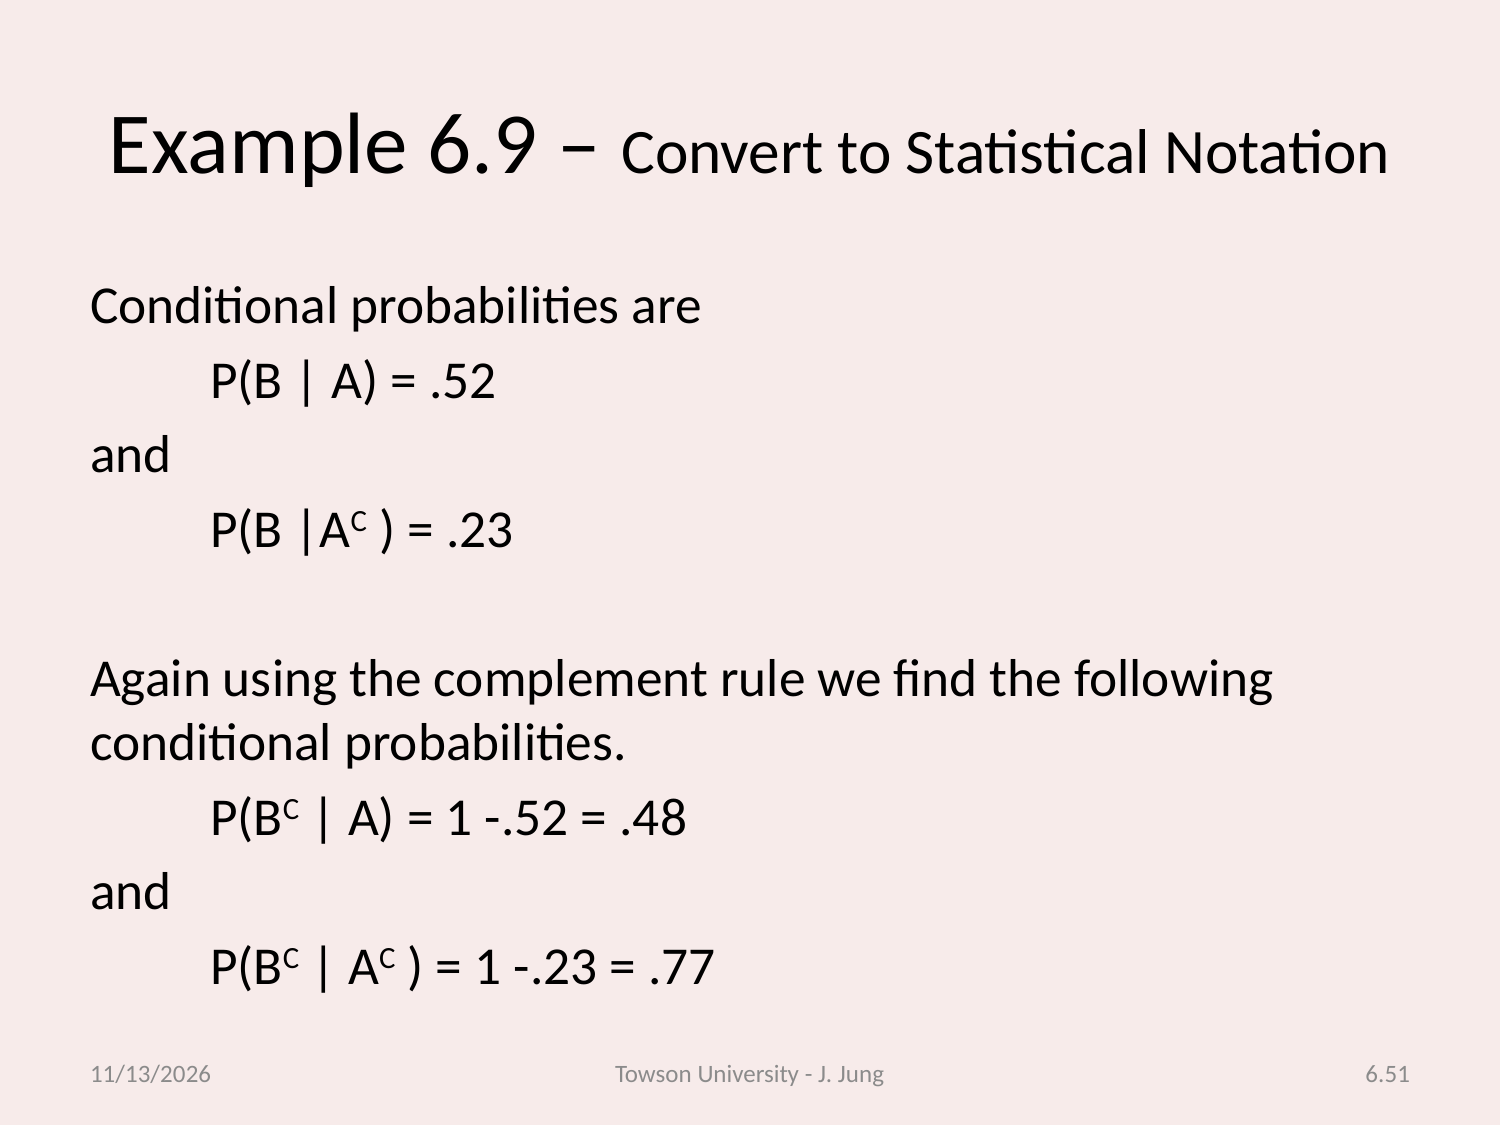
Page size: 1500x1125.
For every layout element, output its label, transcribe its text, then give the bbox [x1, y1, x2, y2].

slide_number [75, 1042, 425, 1103]
title Example 6.9 – Convert to Statistical Notation [75, 45, 1425, 233]
footer Towson University - J. Jung [512, 1042, 988, 1103]
slide_number 6.51 [1074, 1042, 1425, 1103]
list Conditional probabilities are P(B | A) = .52 and P(B |AC ) = .23 Again using the complement rule we find the following conditional probabilities. P(BC | A) = 1 -.52 = .48 and P(BC | AC ) = 1 -.23 = .77 [75, 262, 1425, 1005]
